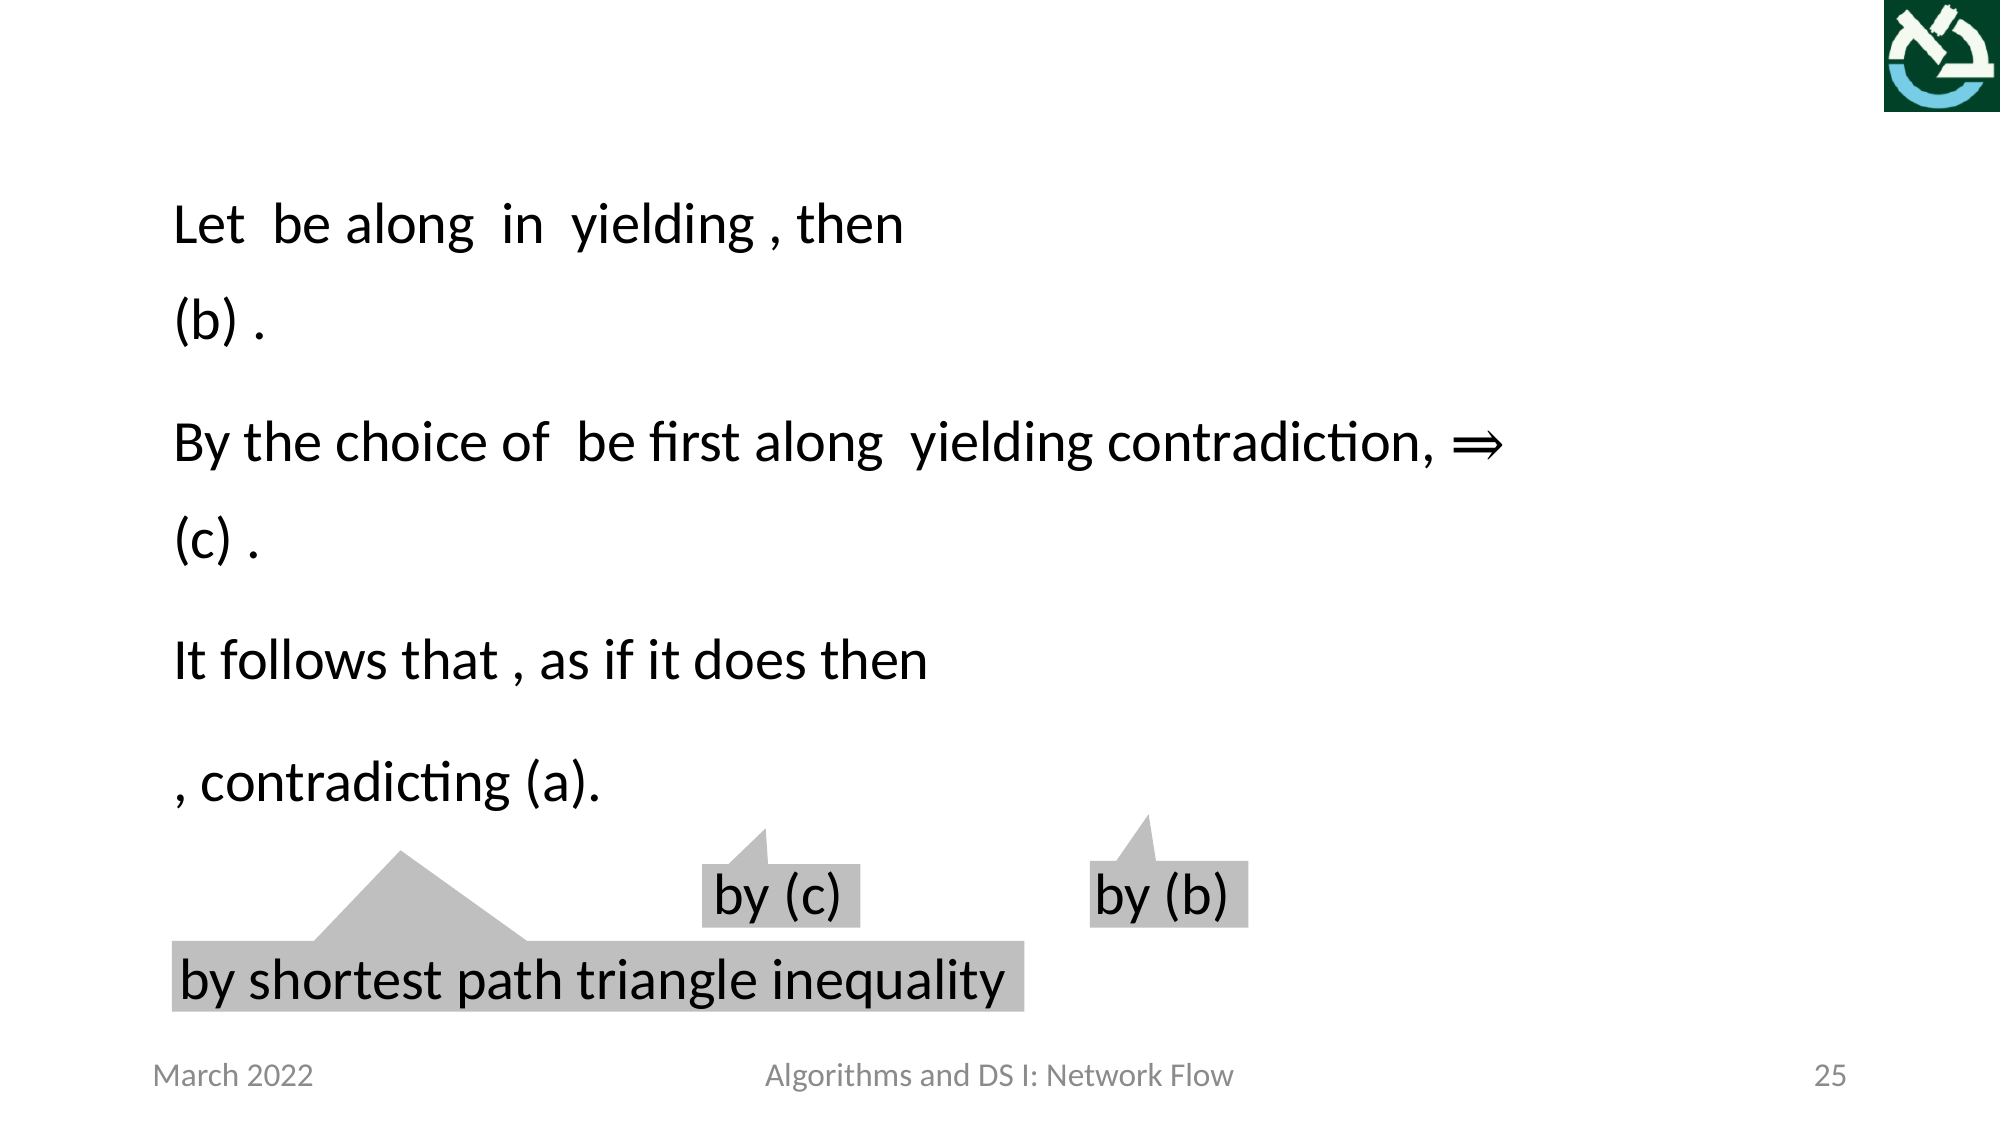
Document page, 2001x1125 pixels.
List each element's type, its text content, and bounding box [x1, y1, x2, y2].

footer Algorithms and DS I: Network Flow [662, 1042, 1338, 1103]
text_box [160, 848, 1251, 1021]
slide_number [137, 1042, 588, 1103]
picture [1884, 0, 2000, 112]
slide_number 25 [1412, 1042, 1863, 1103]
